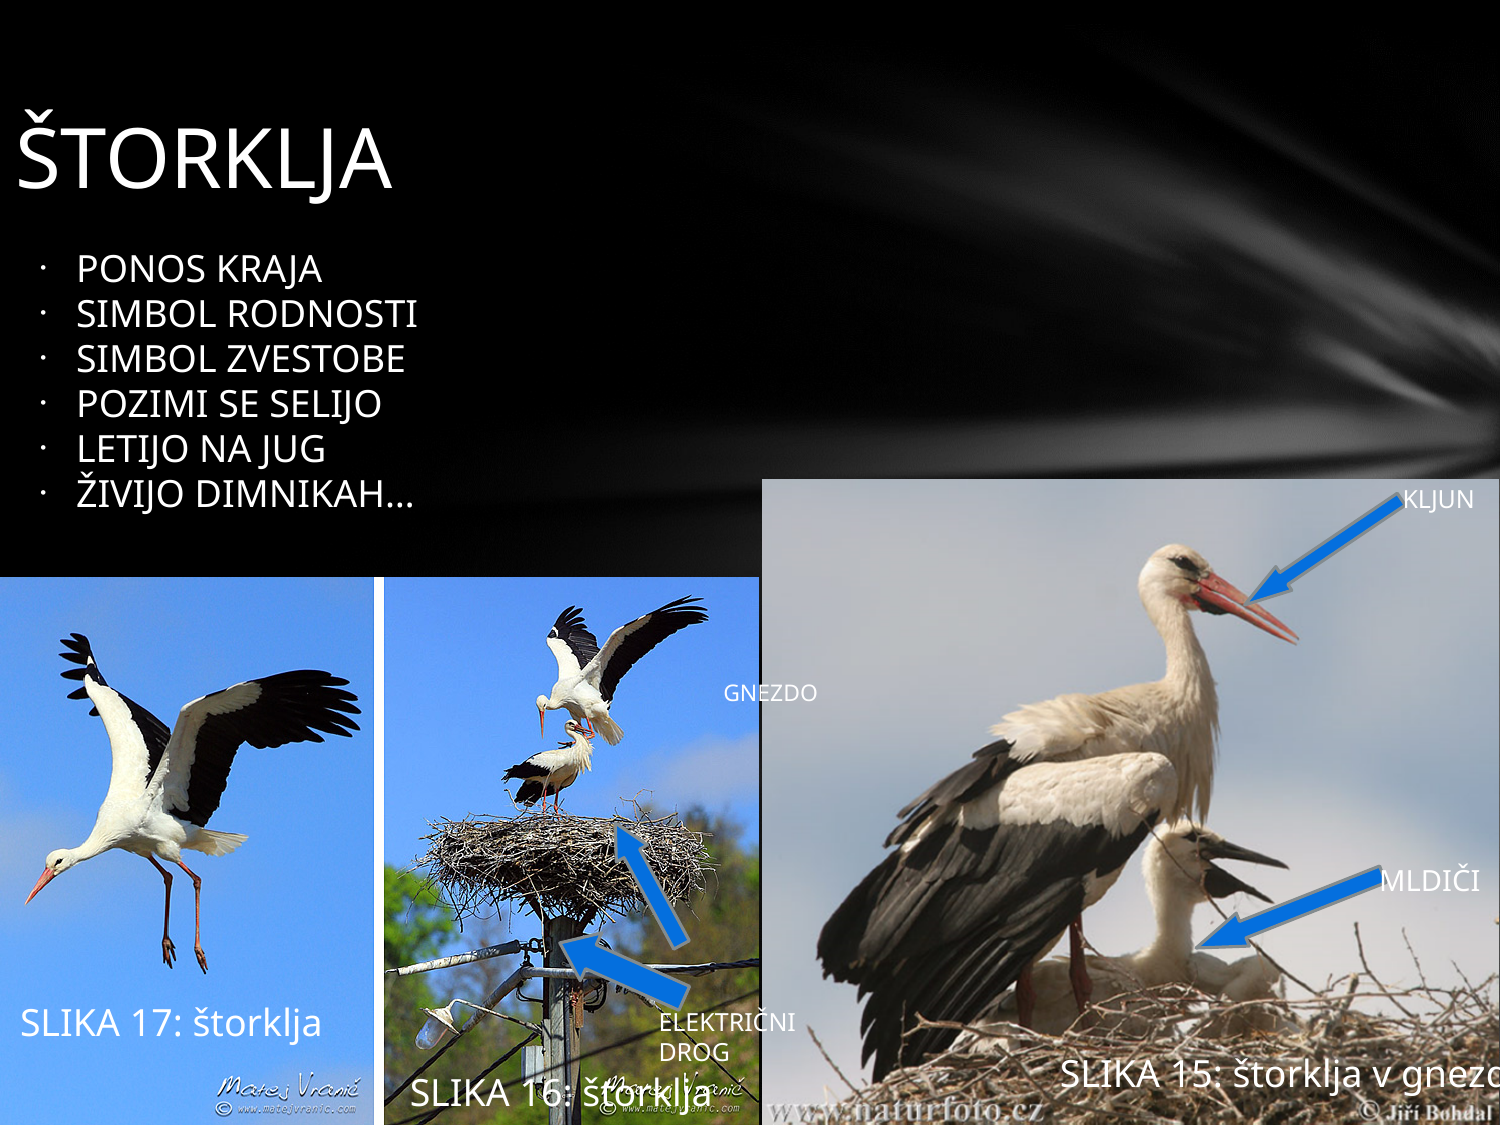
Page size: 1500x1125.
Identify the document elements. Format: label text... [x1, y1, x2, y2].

title ŠTORKLJA [0, 37, 1260, 213]
picture [0, 0, 1500, 1125]
text_box PONOS KRAJA SIMBOL RODNOSTI SIMBOL ZVESTOBE POZIMI SE SELIJO LETIJO NA JUG ŽIVIJO DIMNIKAH… [25, 237, 759, 577]
text_box KLJUN [1387, 476, 1500, 482]
